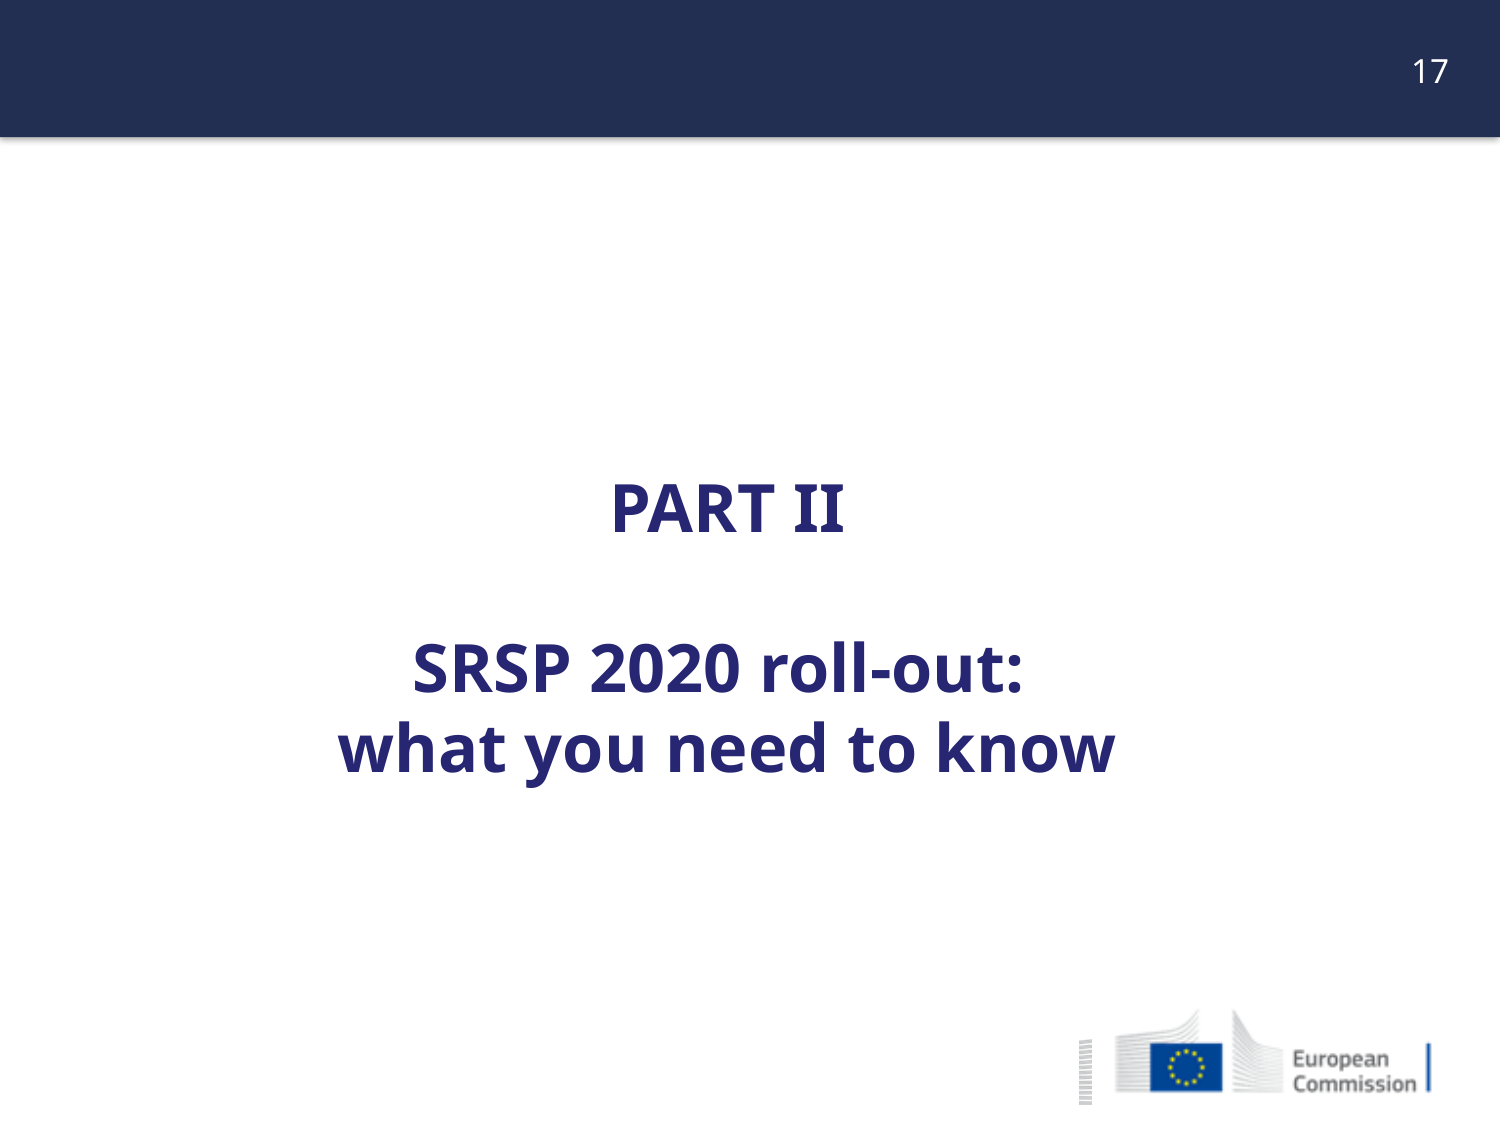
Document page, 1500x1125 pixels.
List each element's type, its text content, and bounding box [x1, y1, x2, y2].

picture [1078, 987, 1459, 1106]
text_box PART II SRSP 2020 roll-out: what you need to know [42, 458, 1413, 874]
